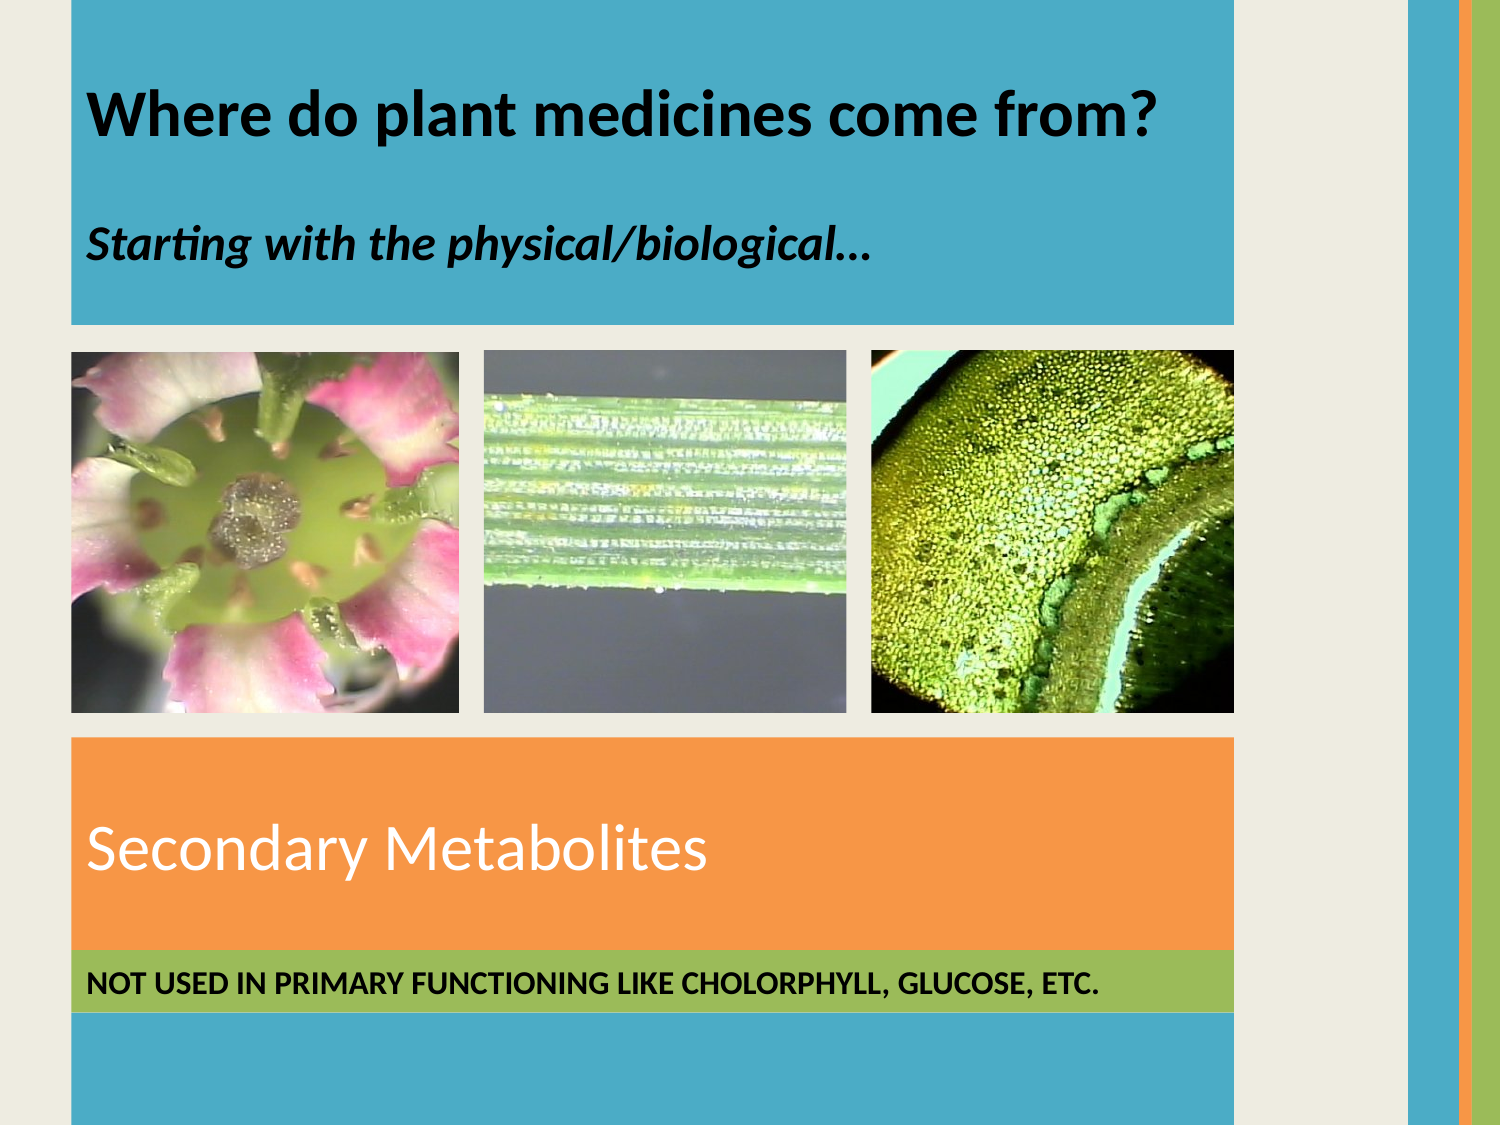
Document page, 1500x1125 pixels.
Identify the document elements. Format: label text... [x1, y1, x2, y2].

text_box Where do plant medicines come from? Starting with the physical/biological… [71, 62, 1213, 280]
picture [871, 349, 1235, 713]
list Secondary Metabolites [71, 737, 1234, 950]
list NOT USED IN PRIMARY FUNCTIONING LIKE CHOLORPHYLL, GLUCOSE, ETC. [71, 950, 1234, 1013]
picture [483, 349, 847, 713]
picture [71, 351, 460, 713]
